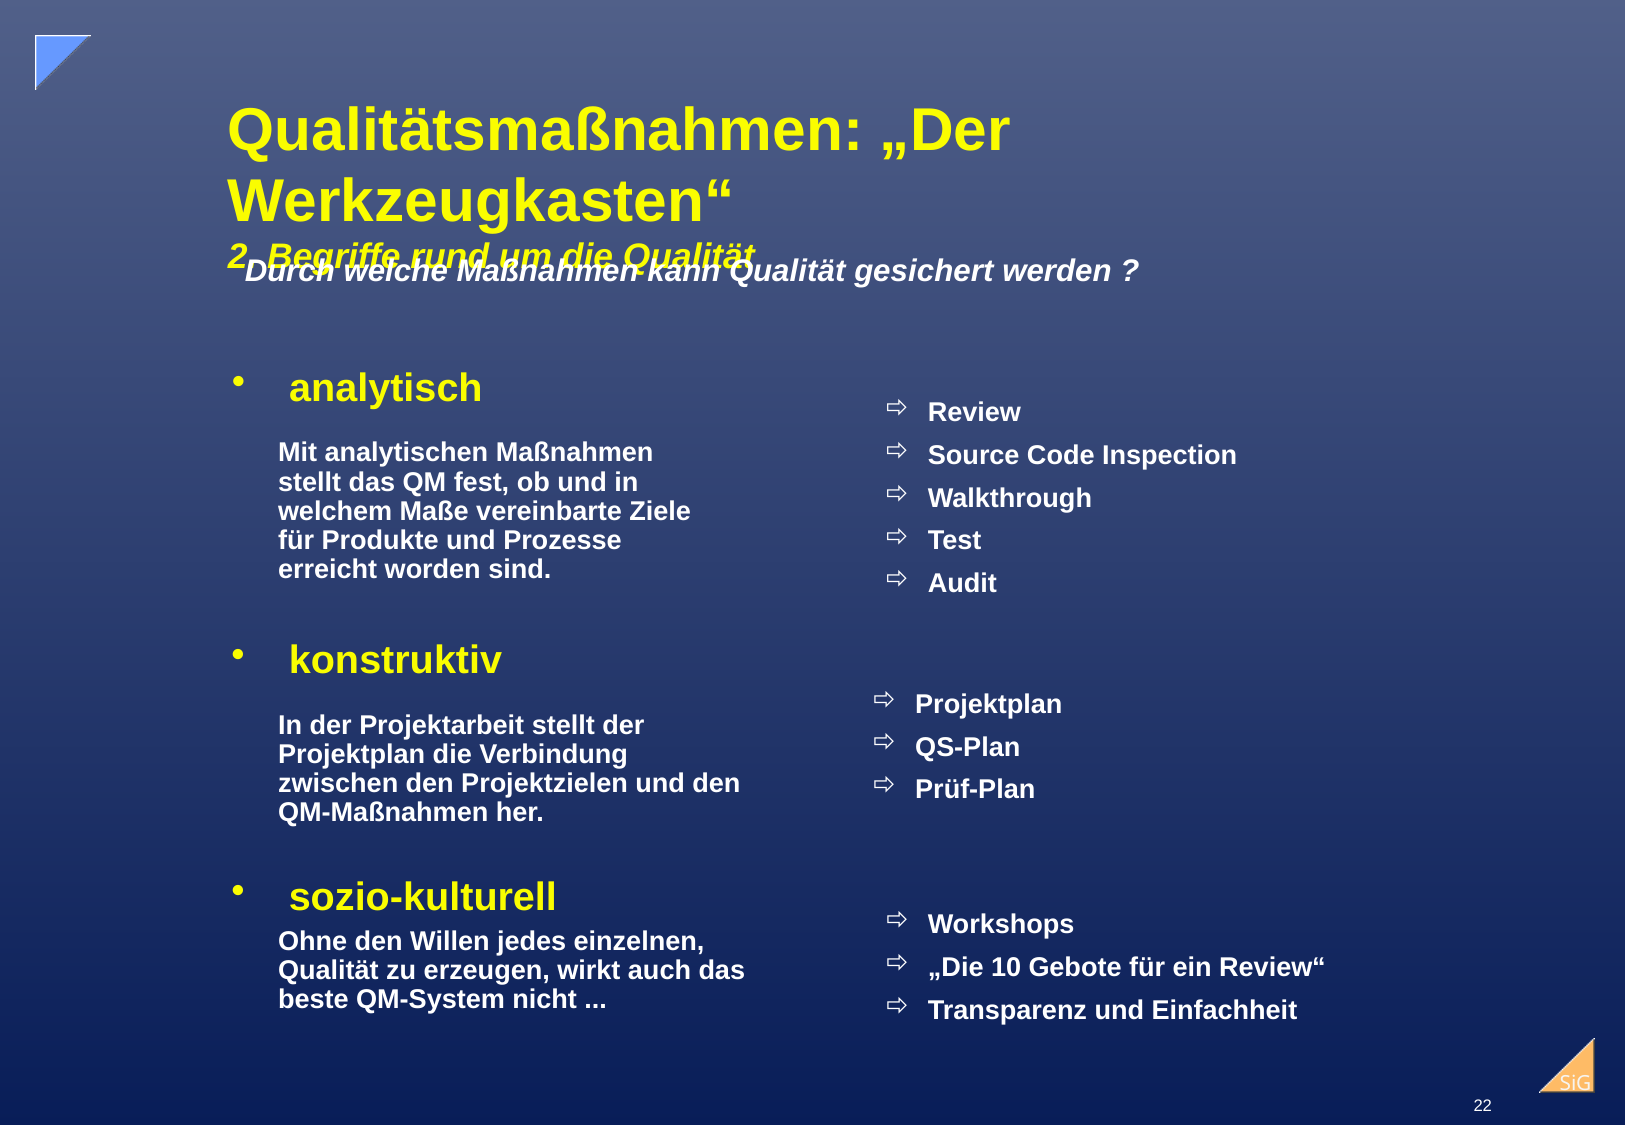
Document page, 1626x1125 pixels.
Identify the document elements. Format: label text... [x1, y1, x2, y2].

text_box Workshops „Die 10 Gebote für ein Review“ Transparenz und Einfachheit [870, 903, 1340, 1033]
text_box Durch welche Maßnahmen kann Qualität gesichert werden ? [237, 248, 1149, 292]
text_box Mit analytischen Maßnahmen stellt das QM fest, ob und in welchem Maße vereinbarte Ziele für Produkte und Prozesse erreicht worden sind. [263, 431, 720, 592]
text_box Review Source Code Inspection Walkthrough Test Audit [870, 391, 1252, 606]
picture [35, 35, 91, 90]
text_box In der Projektarbeit stellt der Projektplan die Verbindung zwischen den Projektzielen und den QM-Maßnahmen her. [263, 703, 768, 835]
text_box Projektplan QS-Plan Prüf-Plan [857, 682, 1077, 812]
text_box konstruktiv [217, 632, 517, 690]
text_box Ohne den Willen jedes einzelnen, Qualität zu erzeugen, wirkt auch das beste QM-System nicht ... [263, 919, 768, 1022]
picture [1539, 1038, 1595, 1093]
text_box sozio-kulturell [217, 869, 572, 927]
title Qualitätsmaßnahmen: „Der Werkzeugkasten“ 2. Begriffe rund um die Qualität [220, 90, 1542, 209]
text_box analytisch [217, 360, 498, 418]
